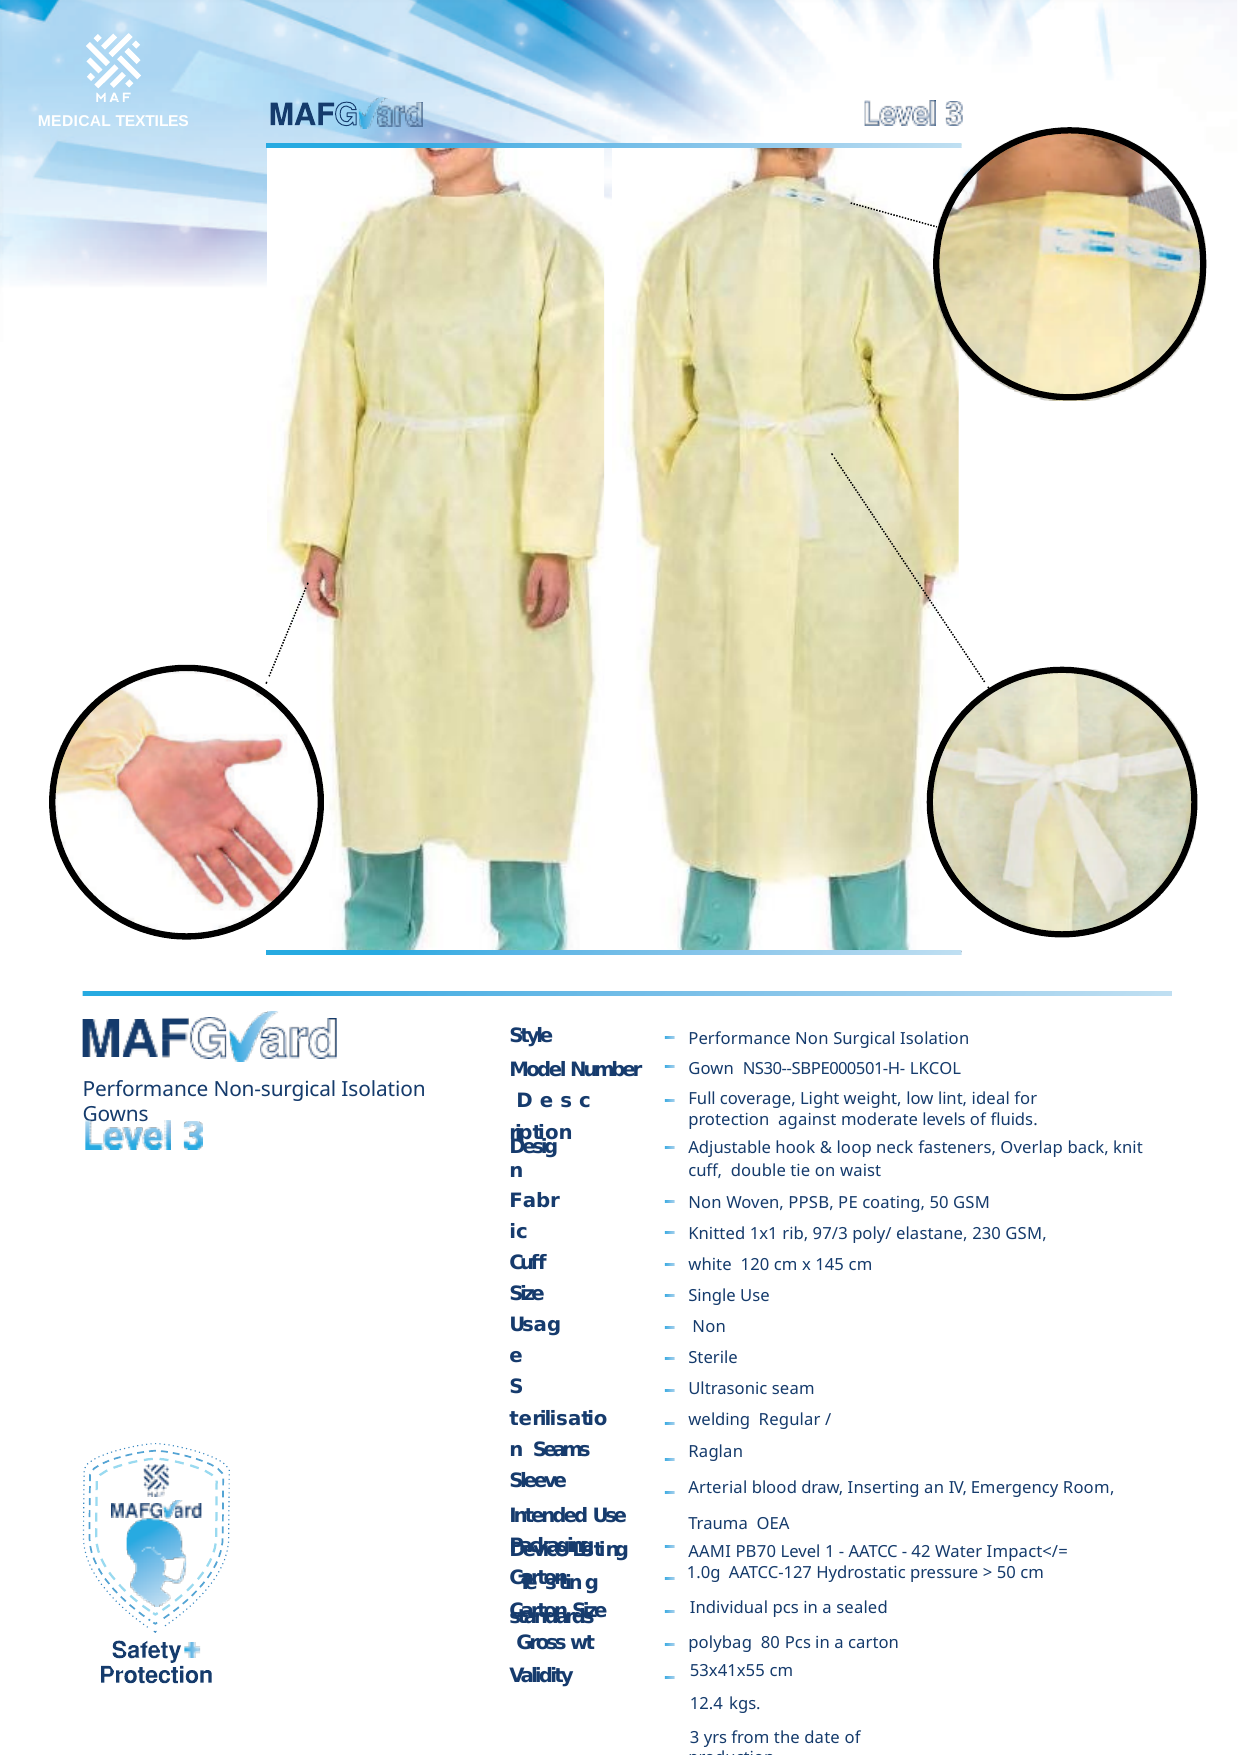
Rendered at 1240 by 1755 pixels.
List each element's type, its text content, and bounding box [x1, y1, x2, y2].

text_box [82, 1011, 337, 1063]
text_box [85, 1120, 171, 1150]
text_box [82, 1442, 231, 1634]
text_box [82, 991, 1172, 996]
text_box Performance Non-surgical Isolation Gowns [80, 1073, 482, 1126]
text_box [100, 1640, 212, 1684]
text_box Fabric Cuﬀ Size Usage S terilisation Seams Sleeve Intended Use Device Listing Te s t i n g standards [507, 1178, 659, 1628]
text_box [270, 97, 963, 228]
text_box [183, 1121, 203, 1150]
text_box Design [507, 1131, 569, 1178]
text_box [0, 0, 1238, 956]
text_box Packaging Carton Carton Size Gross wt Validity [507, 1521, 606, 1687]
text_box Performance Non Surgical Isolation Gown NS30--SBPE000501-H- LKCOL Full coverage, Light weight, low lint, ideal for protection against moderate levels of fluids. Adjustable hook & loop neck fasteners, Overlap back, knit cuff, double tie on waist Non Woven, PPSB, PE coating, 50 GSM Knitted 1x1 rib, 97/3 poly/ elastane, 230 GSM, white 120 cm x 145 cm Single Use Non Sterile Ultrasonic seam welding Regular / Raglan Arterial blood draw, Inserting an IV, Emergency Room, Trauma OEA AAMI PB70 Level 1 - AATCC - 42 Water Impact</= 1.0g AATCC-127 Hydrostatic pressure > 50 cm Individual pcs in a sealed polybag 80 Pcs in a carton 53x41x55 cm 12.4 kgs. 3 yrs from the date of production [684, 1014, 1158, 1755]
text_box Style Model Number D e s c ription [507, 1014, 641, 1144]
